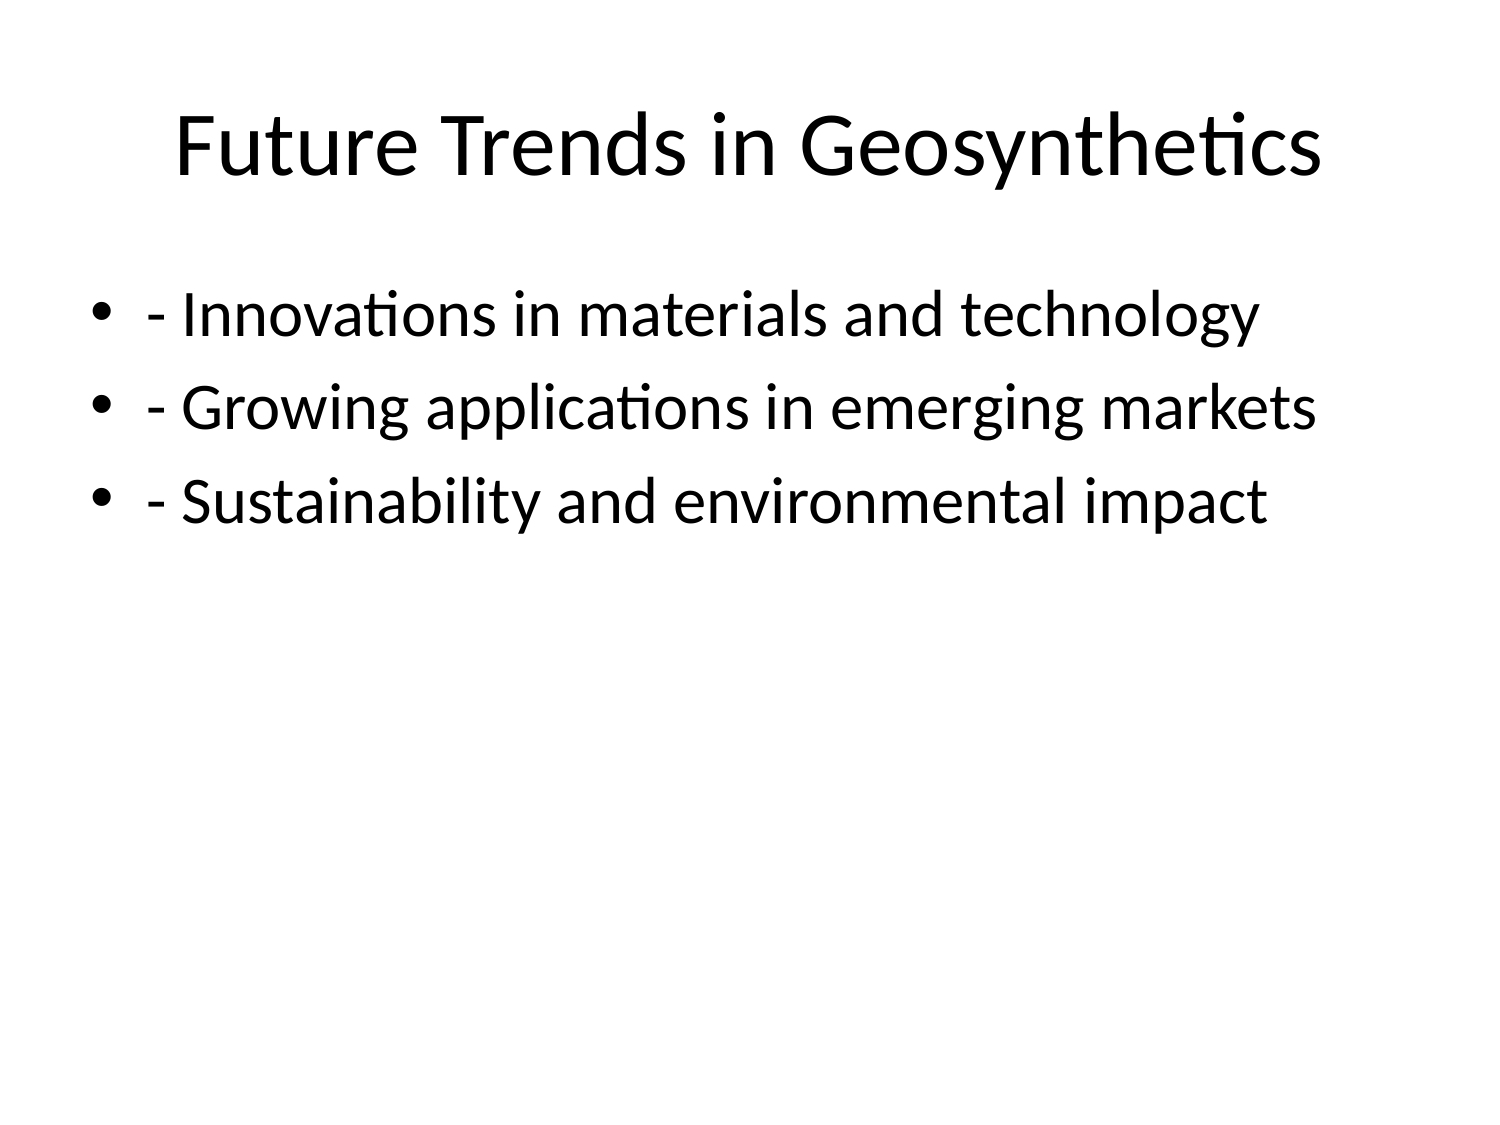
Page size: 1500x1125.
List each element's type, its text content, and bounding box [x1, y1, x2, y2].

title Future Trends in Geosynthetics [75, 45, 1425, 233]
list - Innovations in materials and technology - Growing applications in emerging markets - Sustainability and environmental impact [75, 262, 1425, 1005]
